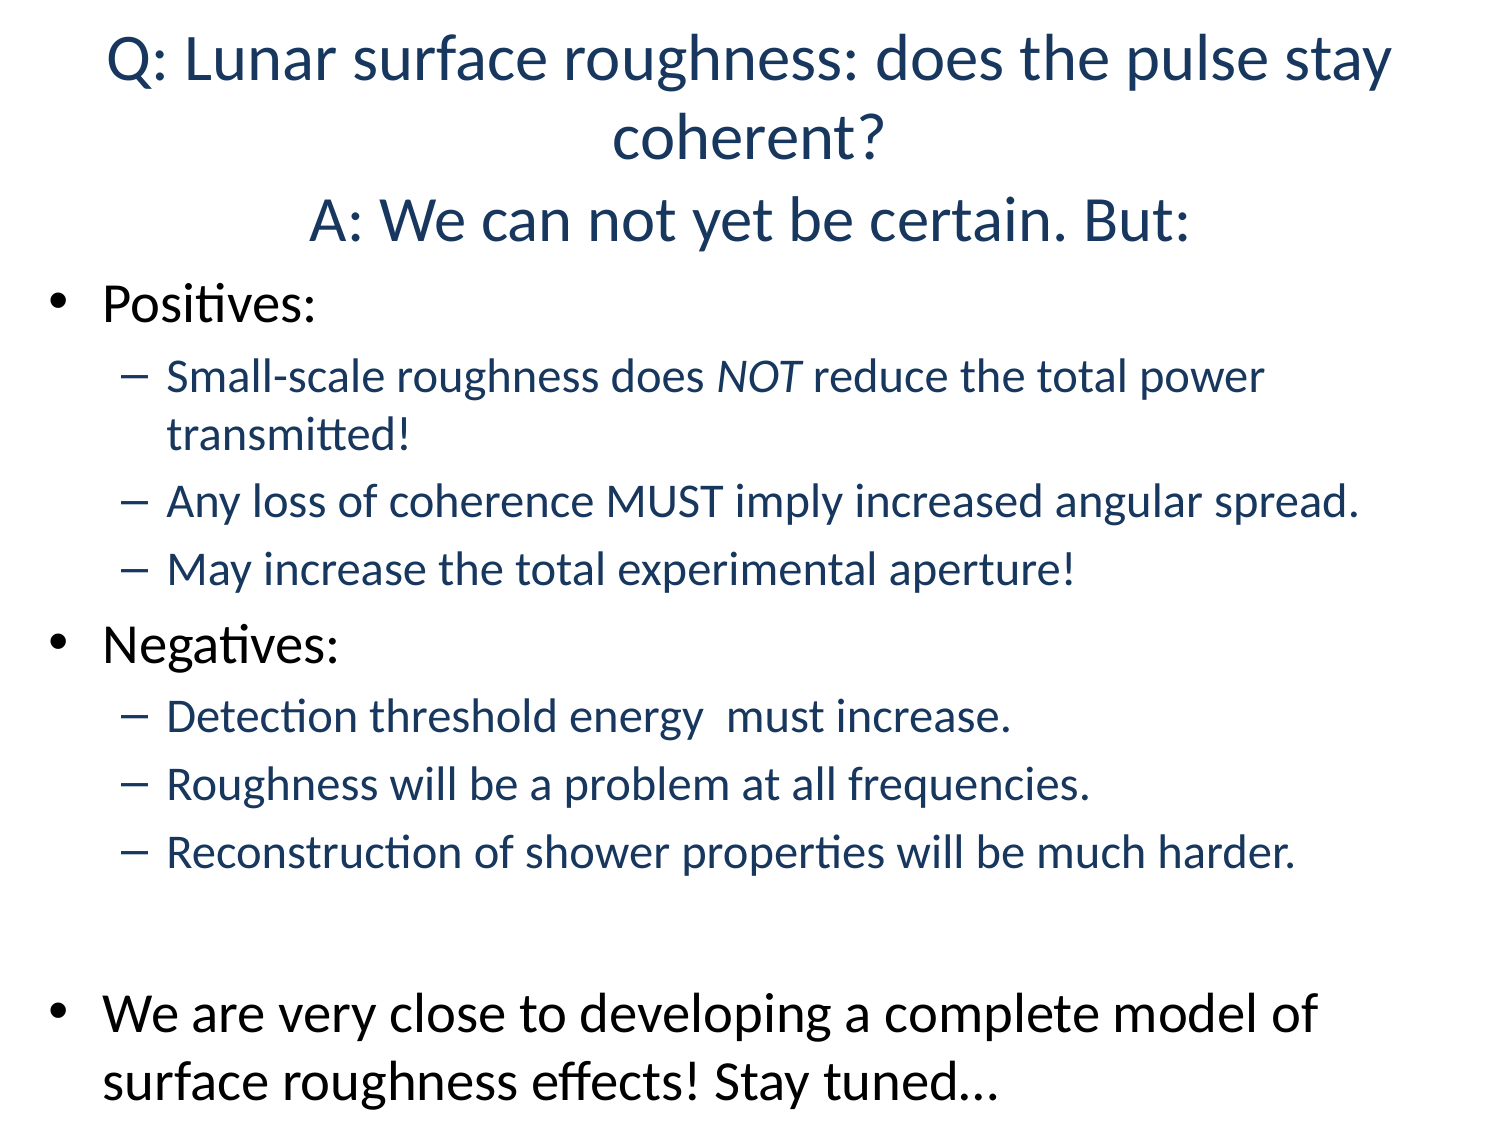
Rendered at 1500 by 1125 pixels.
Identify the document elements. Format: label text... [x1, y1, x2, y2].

title Q: Lunar surface roughness: does the pulse stay coherent? [75, 0, 1425, 169]
list A: We can not yet be certain. But: Positives: Small-scale roughness does NOT reduce the total power transmitted! Any loss of coherence MUST imply increased angular spread. May increase the total experimental aperture! Negatives: Detection threshold energy must increase. Roughness will be a problem at all frequencies. Reconstruction of shower properties will be much harder. We are very close to developing a complete model of surface roughness effects! Stay tuned… [33, 169, 1469, 1125]
